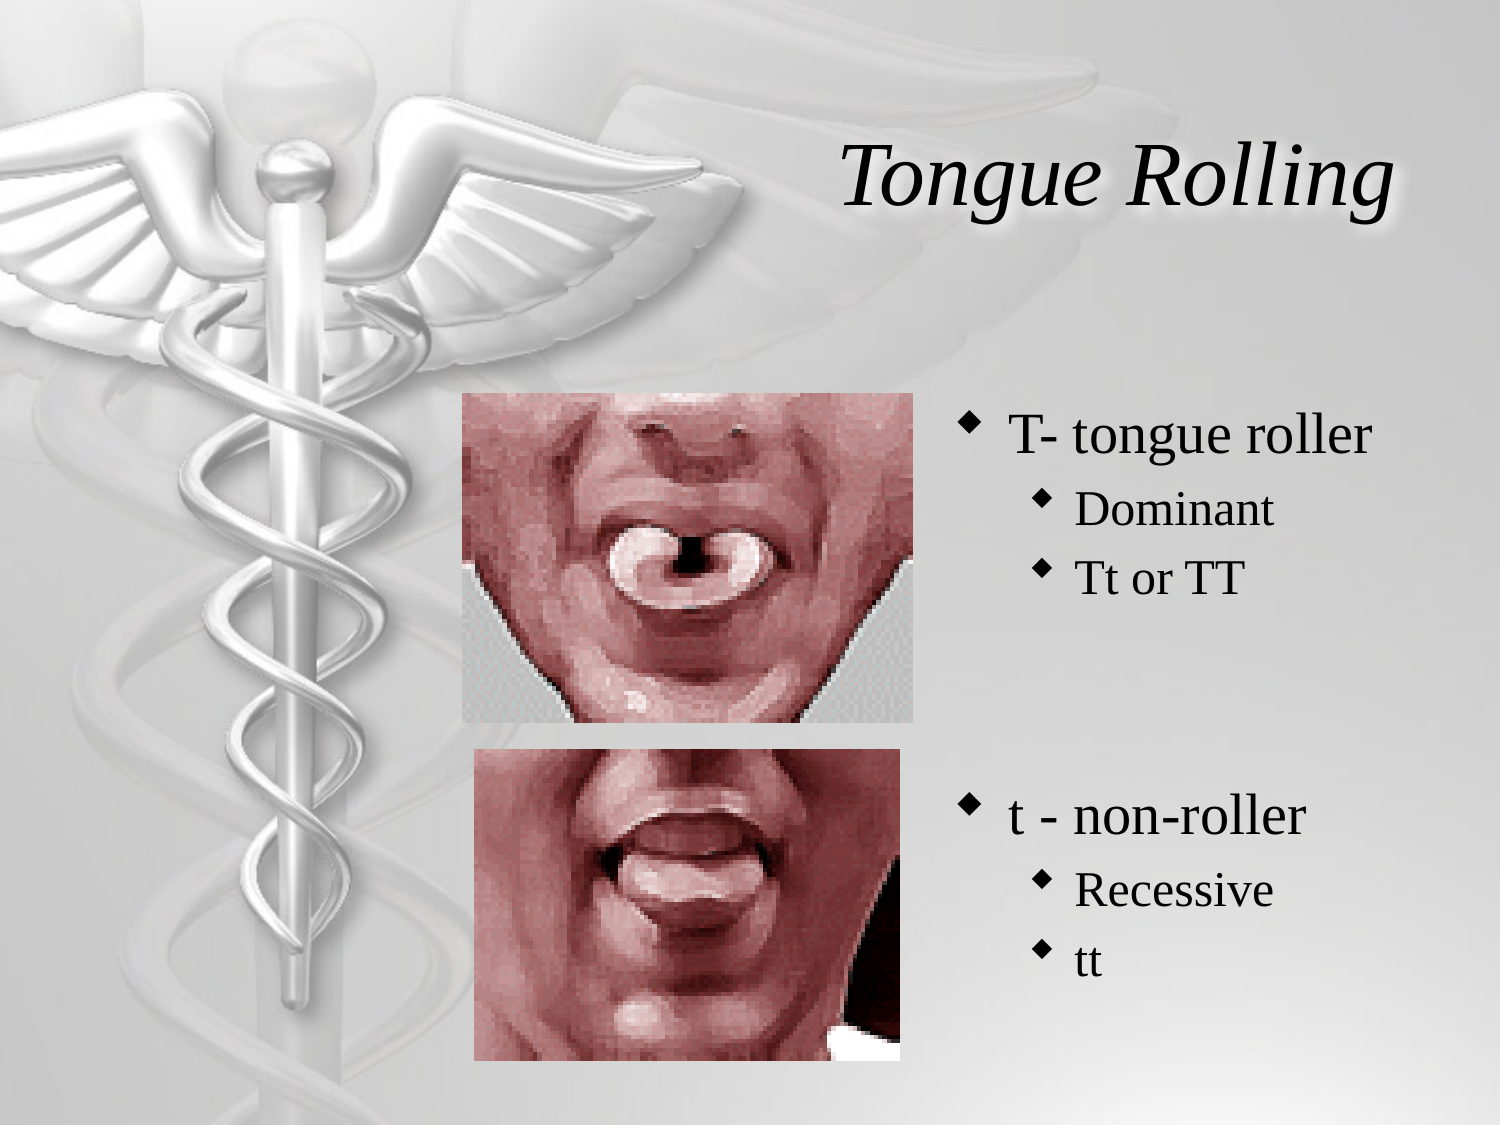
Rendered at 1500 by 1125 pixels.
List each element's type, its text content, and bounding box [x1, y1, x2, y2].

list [462, 393, 913, 723]
list T- tongue roller Dominant Tt or TT t - non-roller Recessive tt [937, 387, 1457, 1050]
picture [0, 0, 1500, 1125]
title Tongue Rolling [387, 50, 1413, 288]
